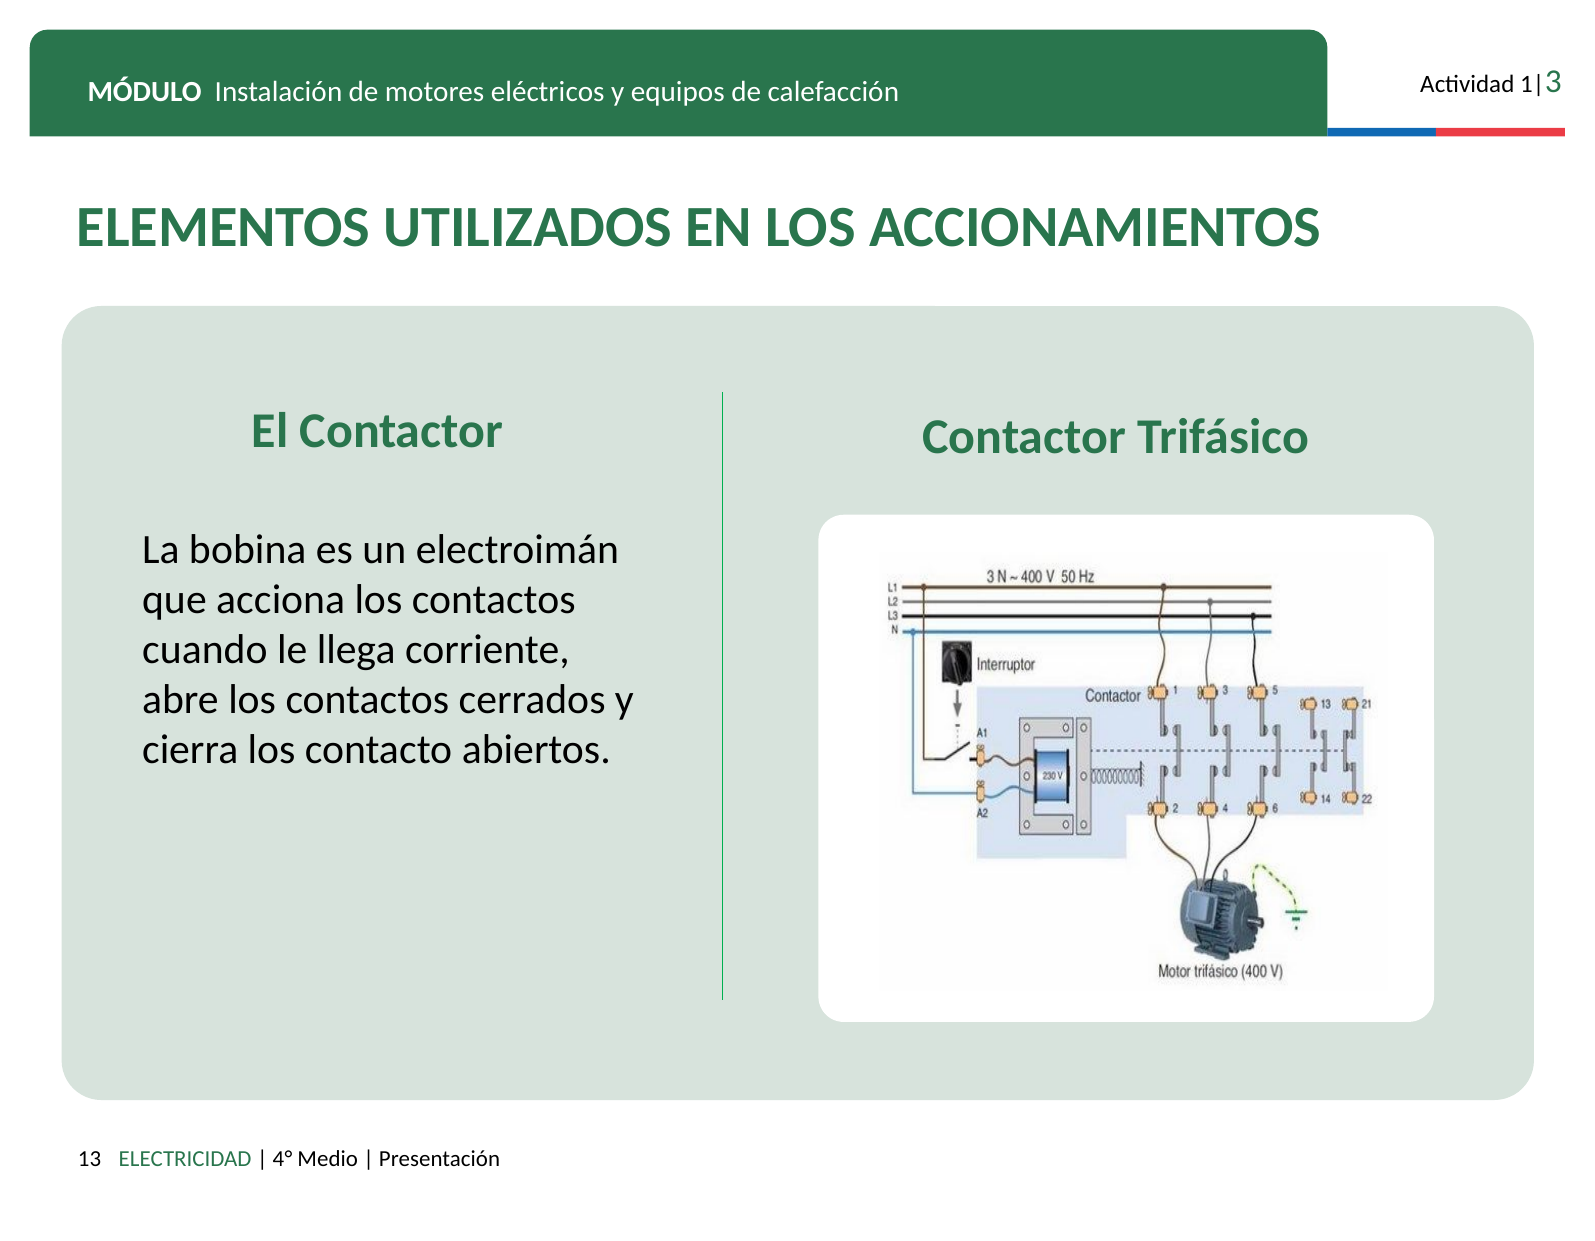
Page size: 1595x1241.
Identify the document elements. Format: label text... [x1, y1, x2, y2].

text_box [61, 305, 1534, 1101]
text_box La bobina es un electroimán que acciona los contactos cuando le llega corriente, abre los contactos cerrados y cierra los contacto abiertos. [127, 514, 662, 780]
picture [879, 551, 1389, 991]
text_box Contactor Trifásico [835, 406, 1397, 472]
text_box El Contactor [189, 394, 566, 472]
text_box [818, 514, 1435, 1022]
text_box ELEMENTOS UTILIZADOS EN LOS ACCIONAMIENTOS [61, 193, 1518, 266]
